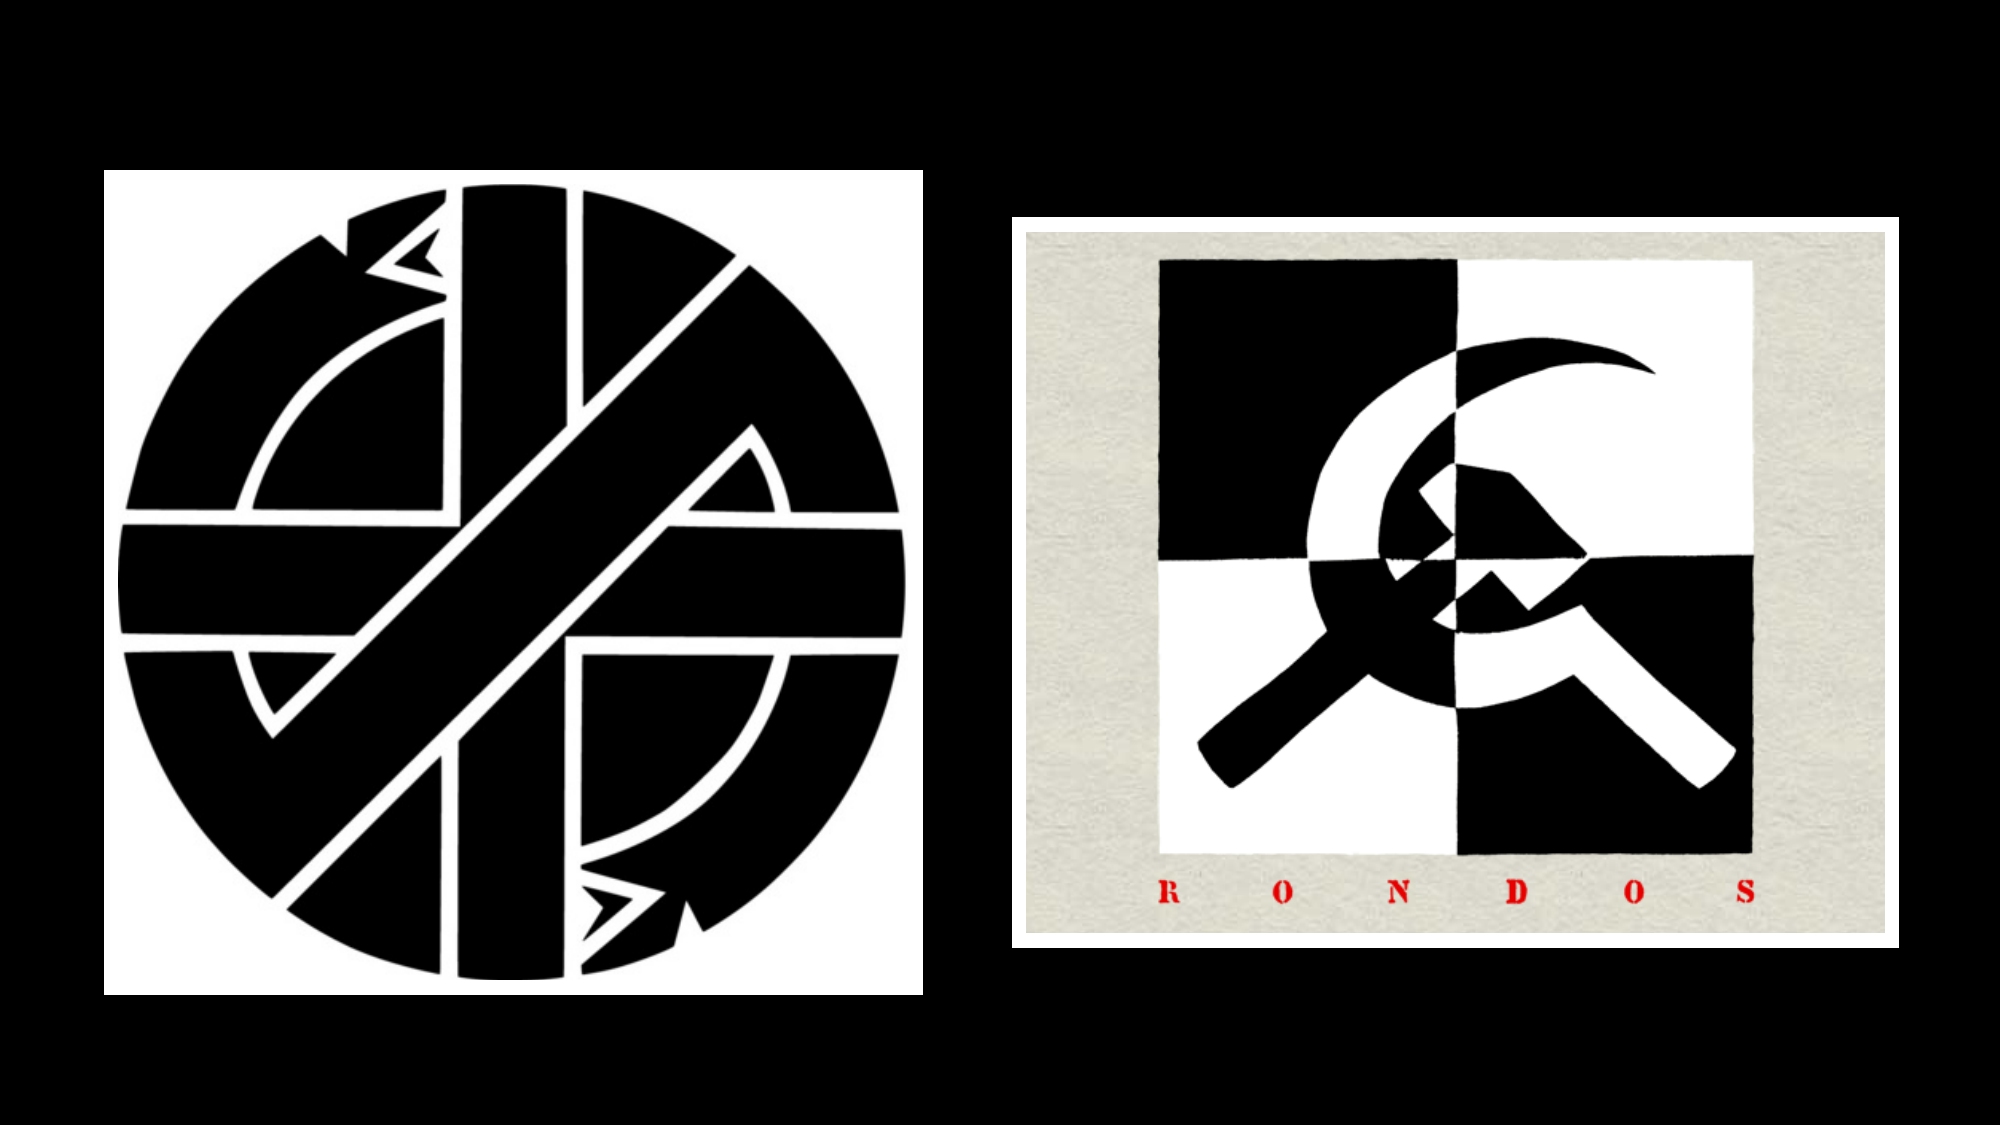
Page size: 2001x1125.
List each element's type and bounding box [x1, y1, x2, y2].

picture [1026, 231, 1885, 934]
picture [118, 184, 909, 981]
